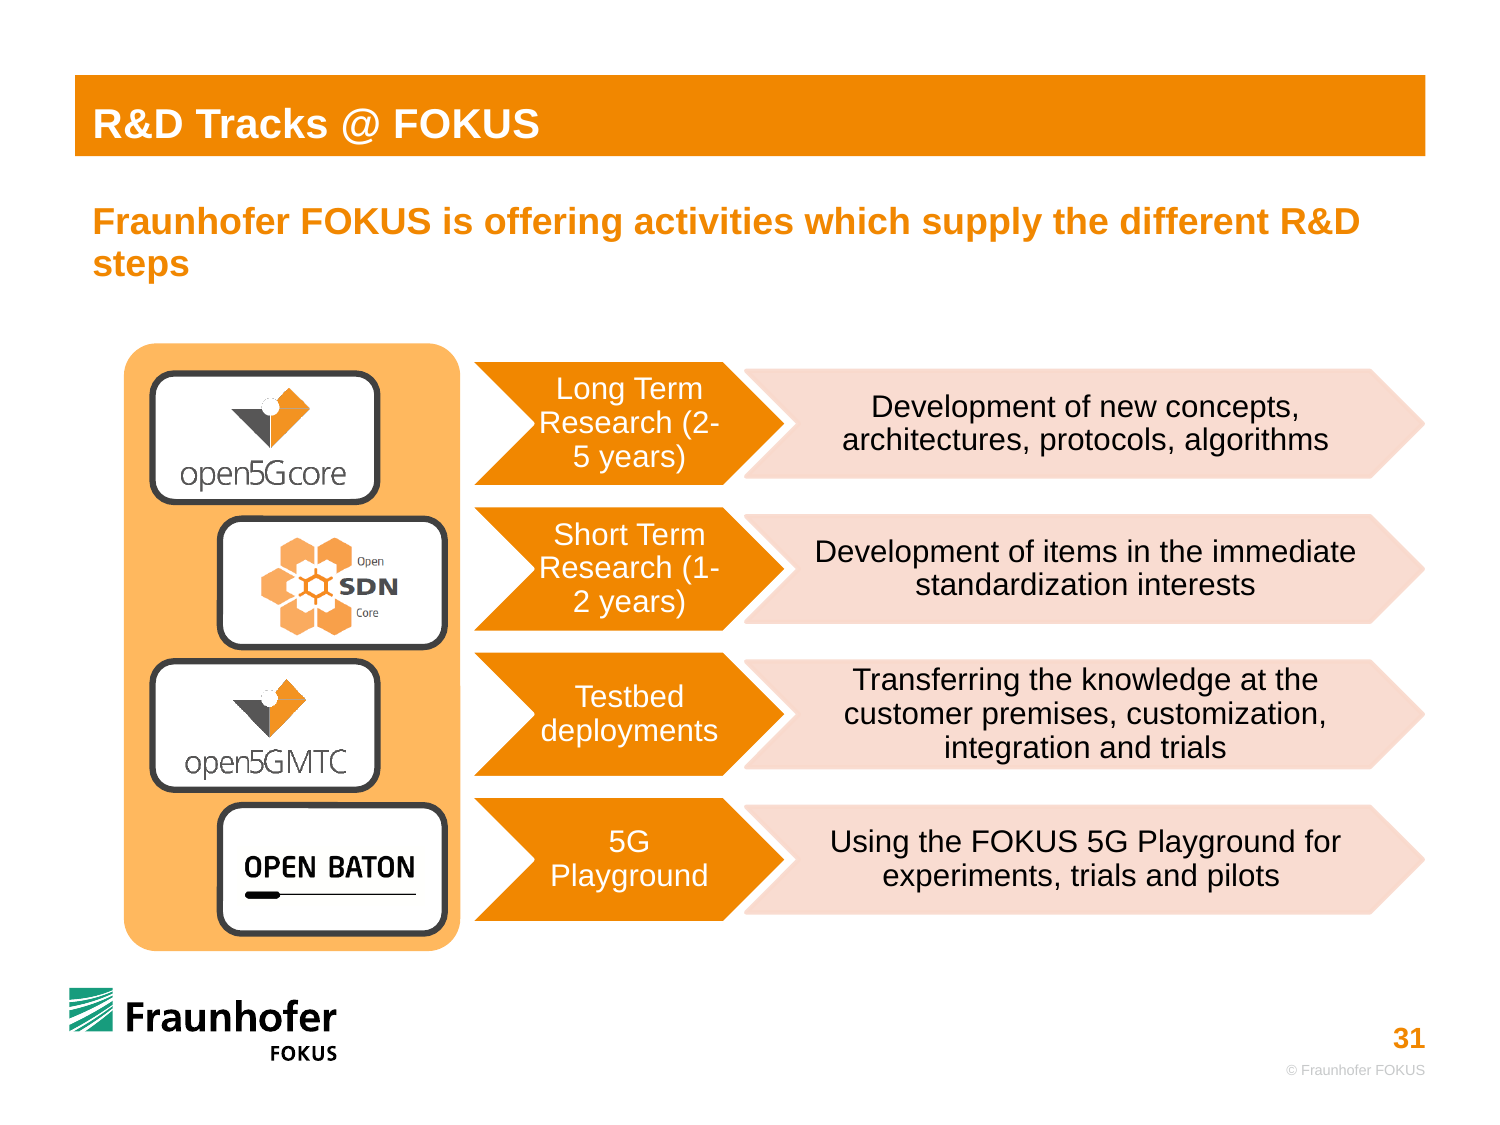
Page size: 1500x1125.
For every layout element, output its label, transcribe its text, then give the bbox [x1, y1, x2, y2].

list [467, 359, 1424, 925]
title R&D Tracks @ FOKUS [75, 75, 1426, 157]
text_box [219, 518, 445, 648]
footer © Fraunhofer FOKUS [73, 1050, 1426, 1090]
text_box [152, 661, 378, 790]
list Fraunhofer FOKUS is offering activities which supply the different R&D steps [74, 200, 1426, 300]
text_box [219, 804, 445, 934]
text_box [152, 373, 378, 503]
text_box [121, 341, 462, 954]
